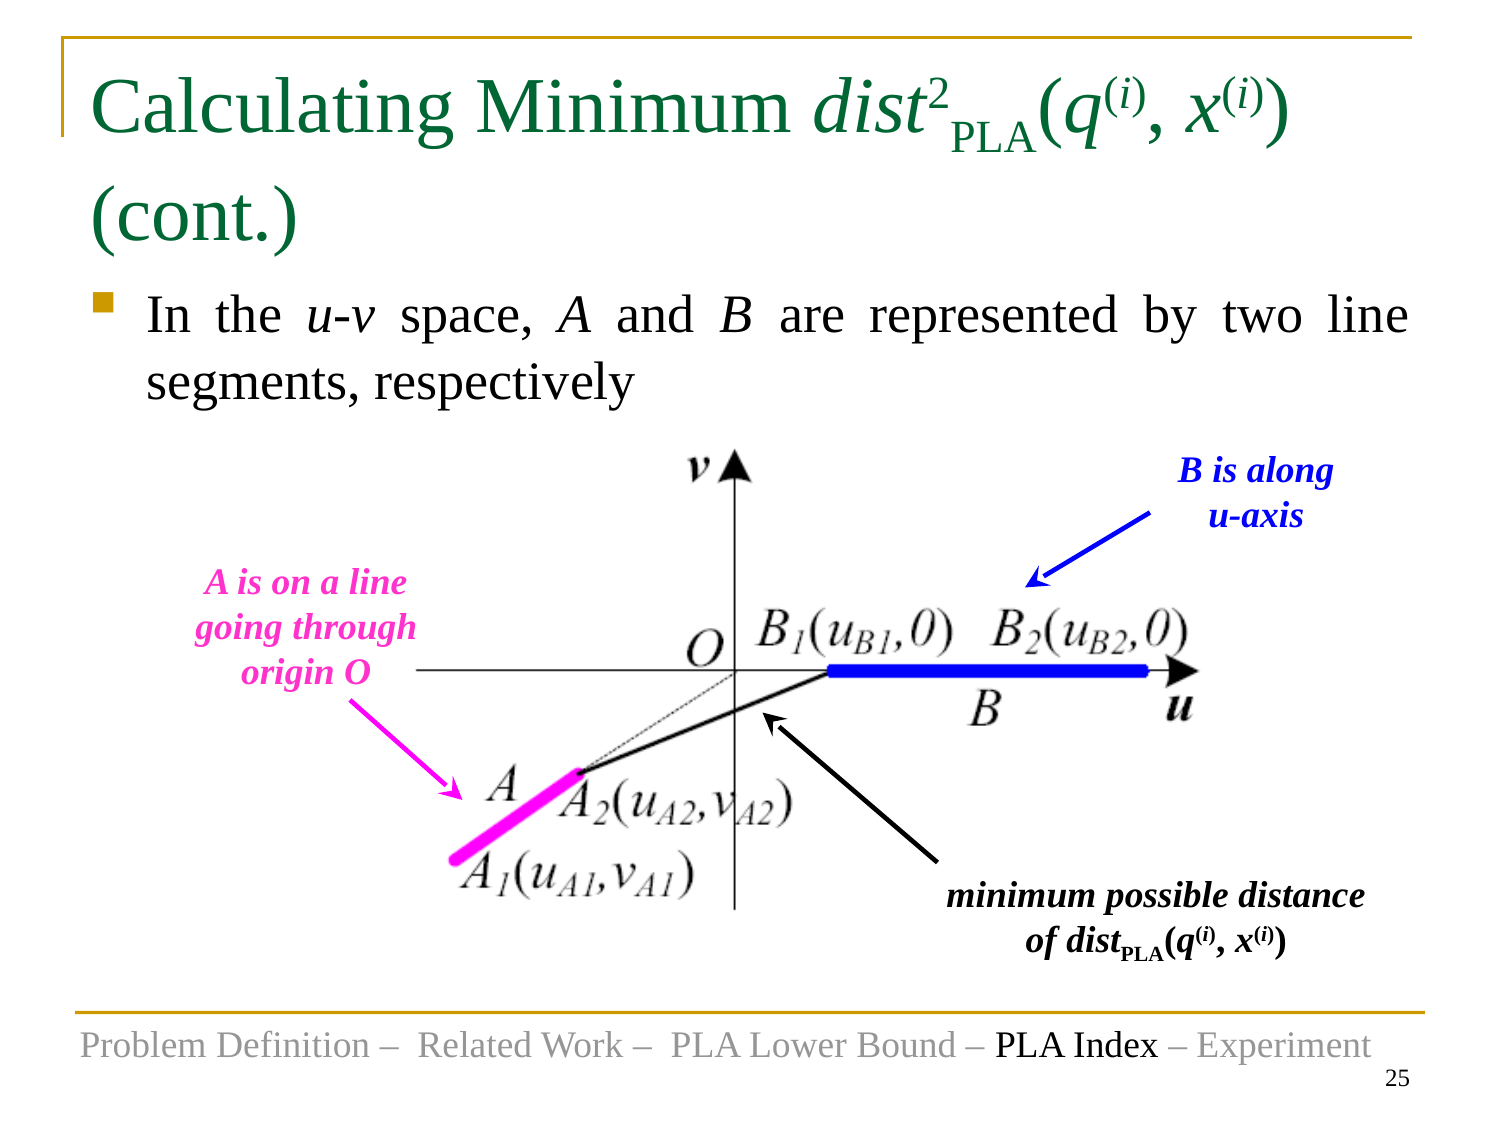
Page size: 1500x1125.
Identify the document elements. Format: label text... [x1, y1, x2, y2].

list In the u-v space, A and B are represented by two line segments, respectively [75, 262, 1425, 1006]
text_box B is along u-axis [1241, 437, 1363, 543]
text_box A is on a line going through origin O [174, 549, 369, 700]
picture [374, 412, 1238, 939]
text_box Problem Definition – Related Work – PLA Lower Bound – PLA Index – Experiment [64, 1012, 1398, 1073]
title Calculating Minimum dist2PLA(q(i), x(i)) (cont.) [75, 45, 1425, 233]
text_box minimum possible distance of distPLA(q(i), x(i)) [912, 862, 1400, 974]
slide_number 25 [1074, 1024, 1425, 1100]
